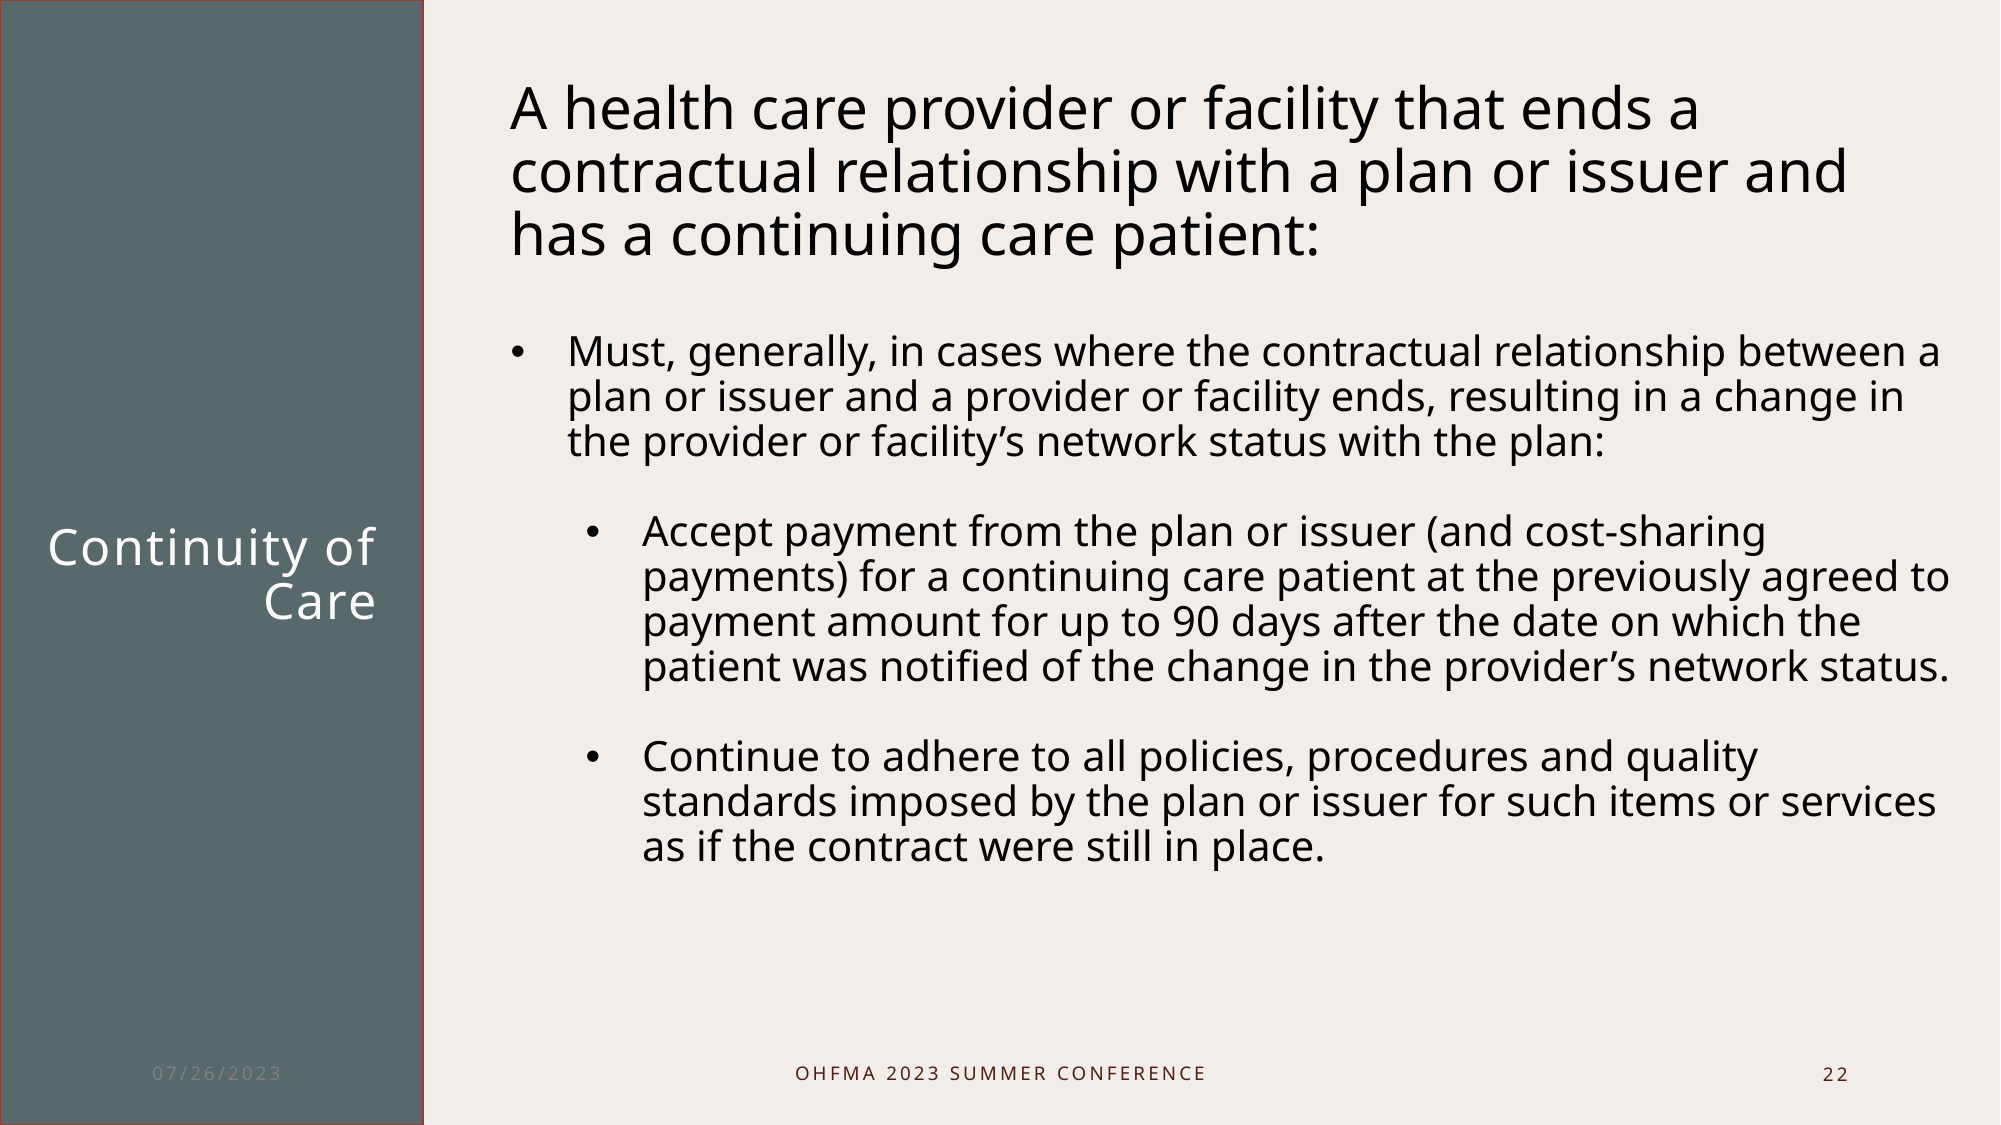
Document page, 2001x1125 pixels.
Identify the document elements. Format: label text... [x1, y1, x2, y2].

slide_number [137, 1042, 588, 1103]
footer OHFMA 2023 Summer Conference [662, 1042, 1338, 1103]
title Continuity of Care [25, 403, 393, 749]
text_box A health care provider or facility that ends a contractual relationship with a plan or issuer and has a continuing care patient: Must, generally, in cases where the contractual relationship between a plan or issuer and a provider or facility ends, resulting in a change in the provider or facility’s network status with the plan: Accept payment from the plan or issuer (and cost-sharing payments) for a continuing care patient at the previously agreed to payment amount for up to 90 days after the date on which the patient was notified of the change in the provider’s network status. Continue to adhere to all policies, procedures and quality standards imposed by the plan or issuer for such items or services as if the contract were still in place. [495, 71, 1975, 879]
slide_number 22 [1412, 1045, 1863, 1106]
text_box [0, 0, 424, 1125]
